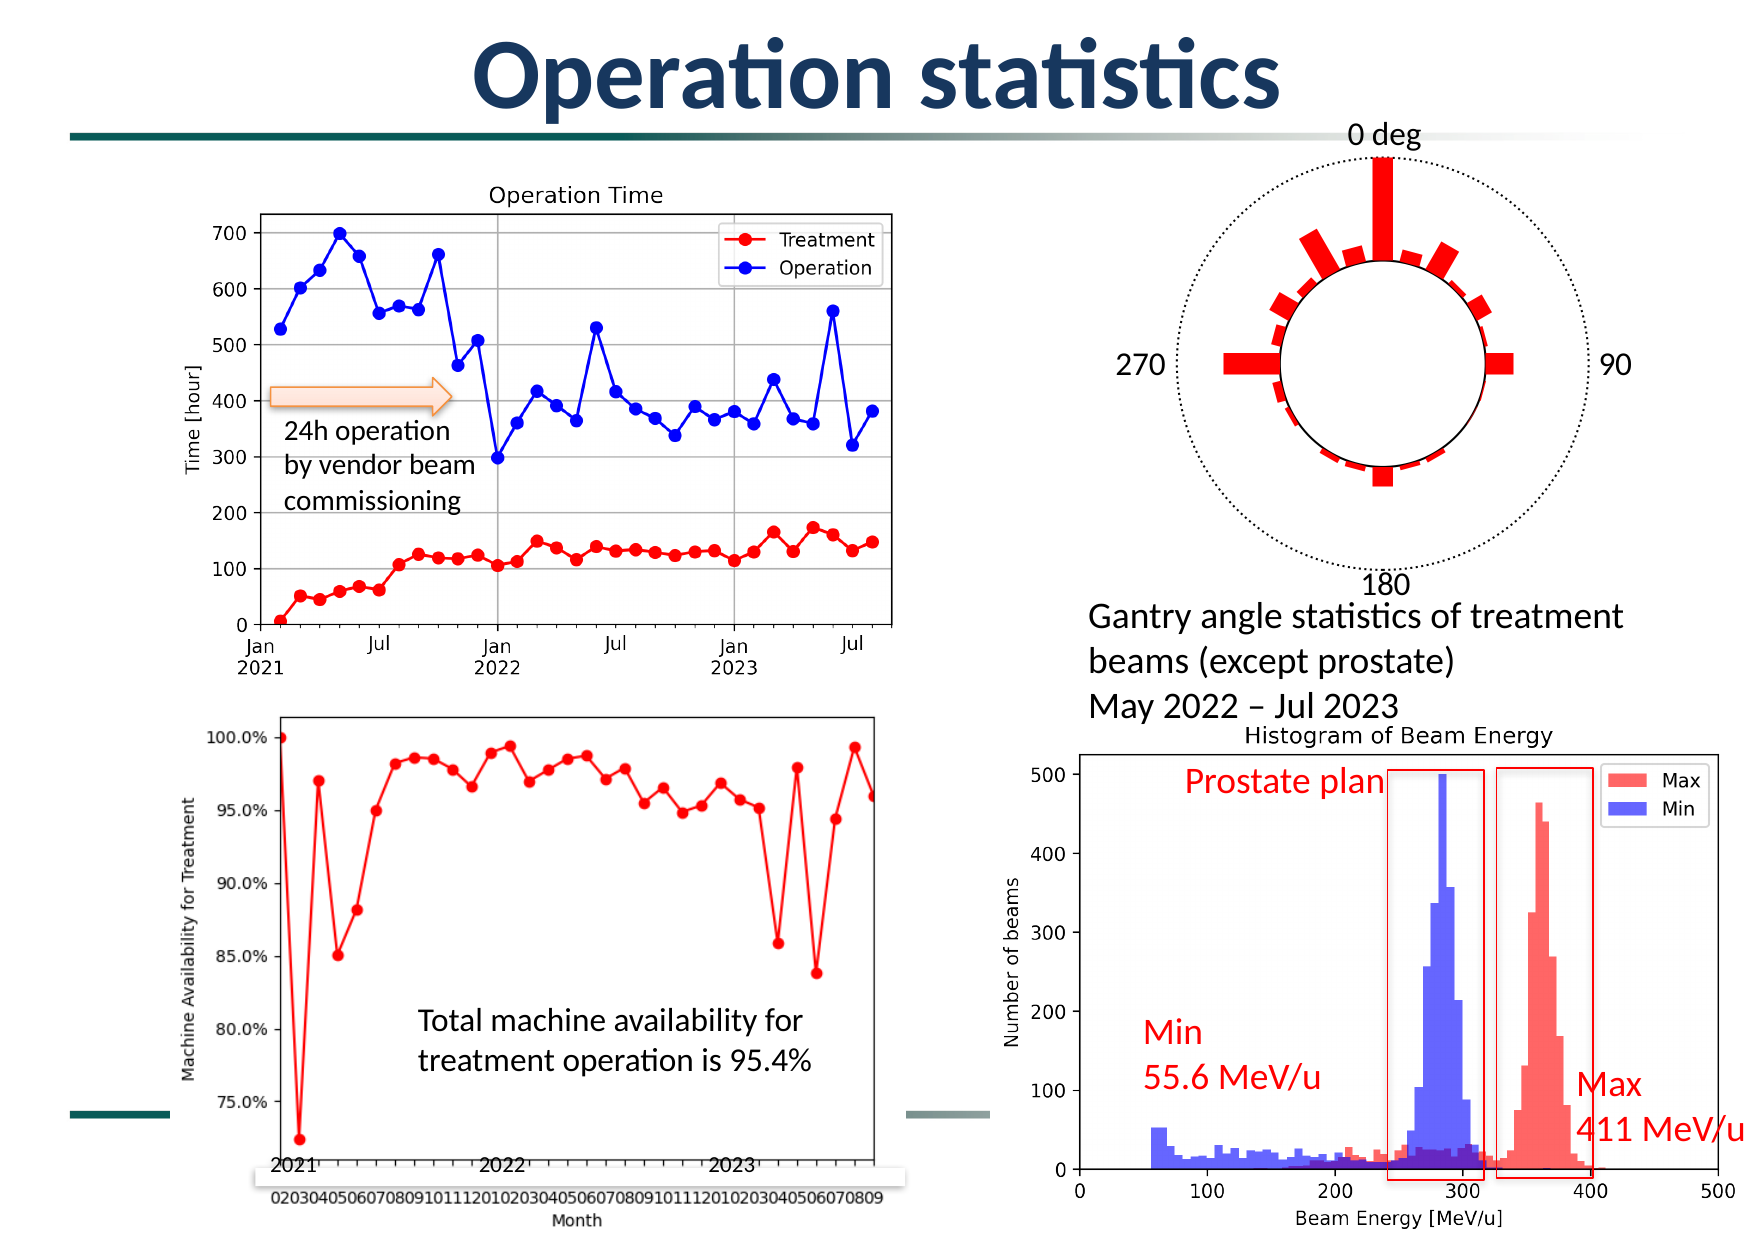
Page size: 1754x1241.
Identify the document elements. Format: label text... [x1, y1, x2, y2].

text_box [1073, 104, 1725, 735]
picture [0, 140, 1754, 1241]
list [170, 172, 905, 692]
title Operation statistics [0, 0, 1754, 140]
